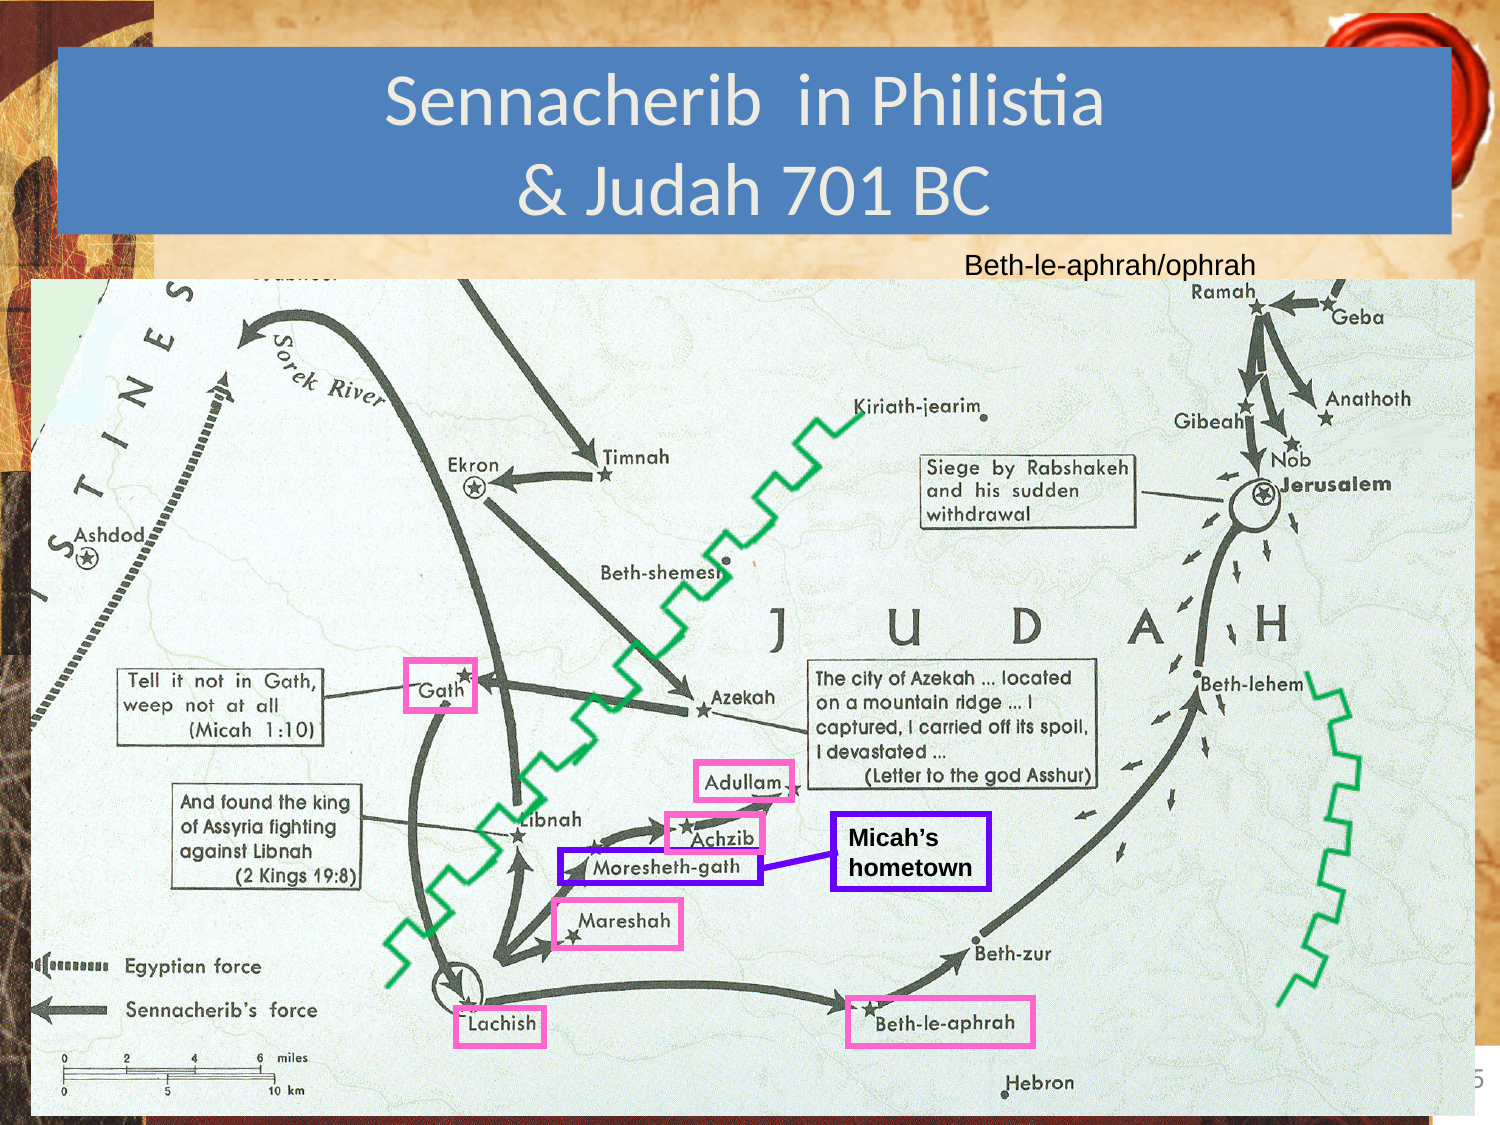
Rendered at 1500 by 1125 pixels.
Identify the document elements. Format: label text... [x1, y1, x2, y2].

picture [0, 0, 1500, 1125]
title Sennacherib in Philistia & Judah 701 BC [57, 46, 1452, 235]
text_box Beth-le-aphrah/ophrah [949, 239, 1272, 278]
